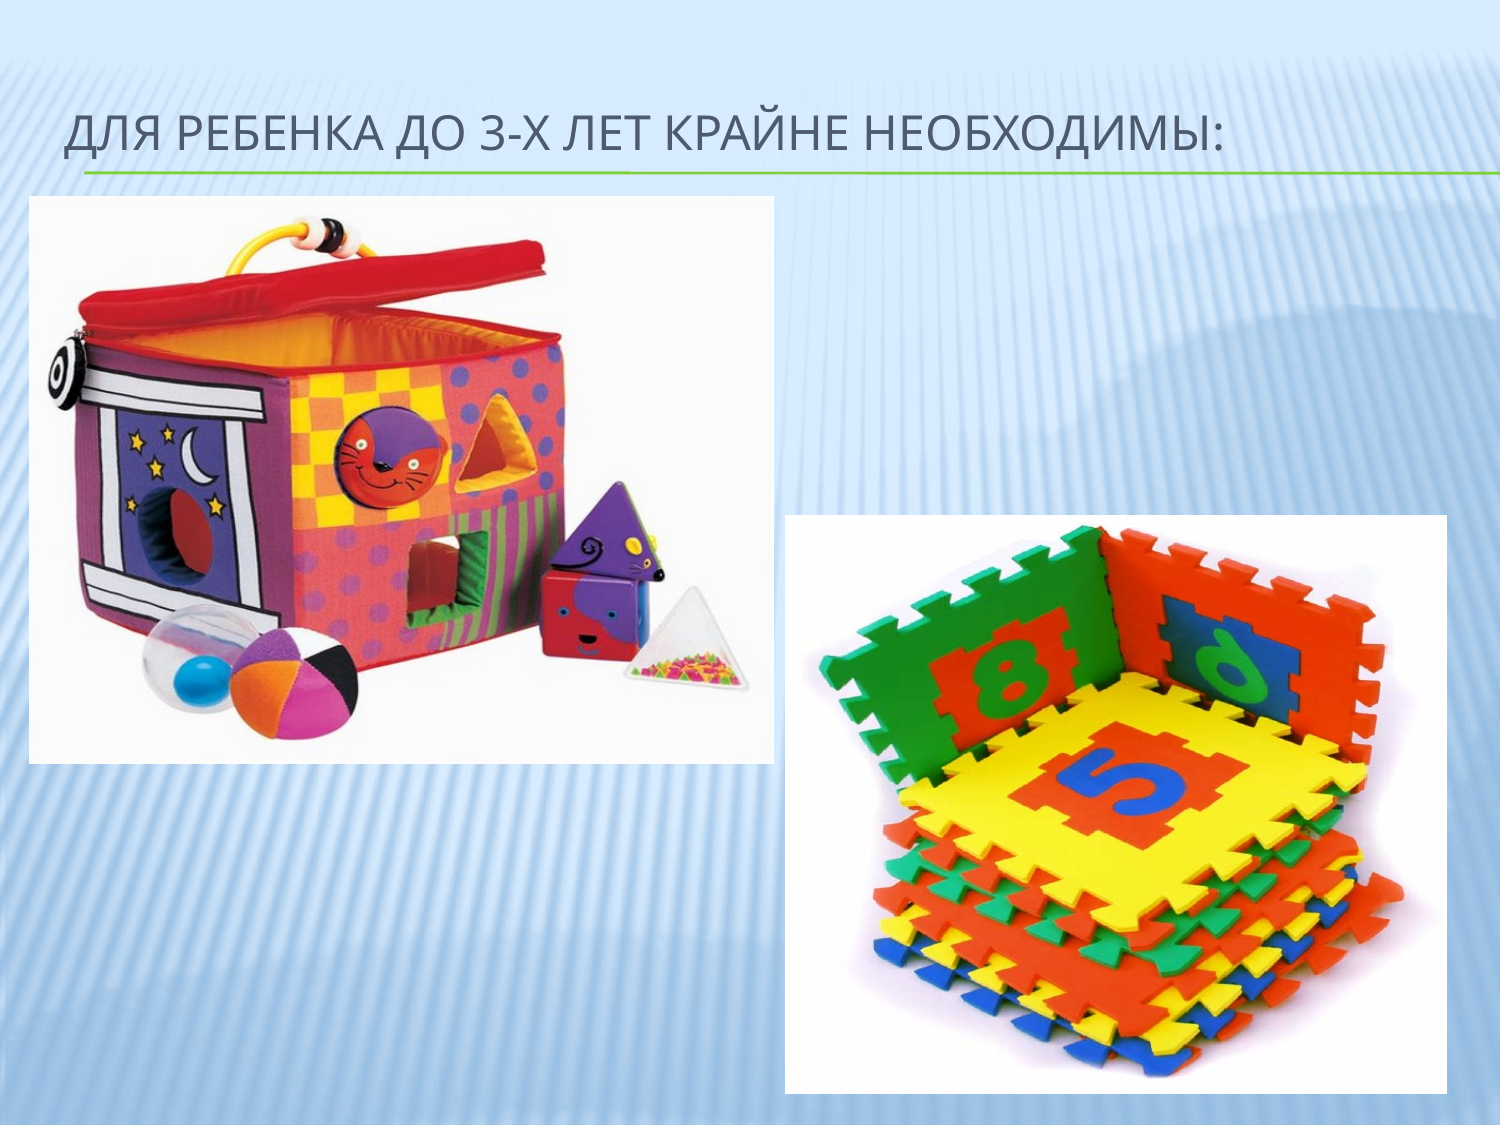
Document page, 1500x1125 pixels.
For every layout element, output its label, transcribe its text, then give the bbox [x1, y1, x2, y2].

title Для ребенка до 3-х лет крайне необходимы: [50, 75, 1475, 188]
picture [785, 514, 1448, 1095]
picture [29, 195, 774, 764]
